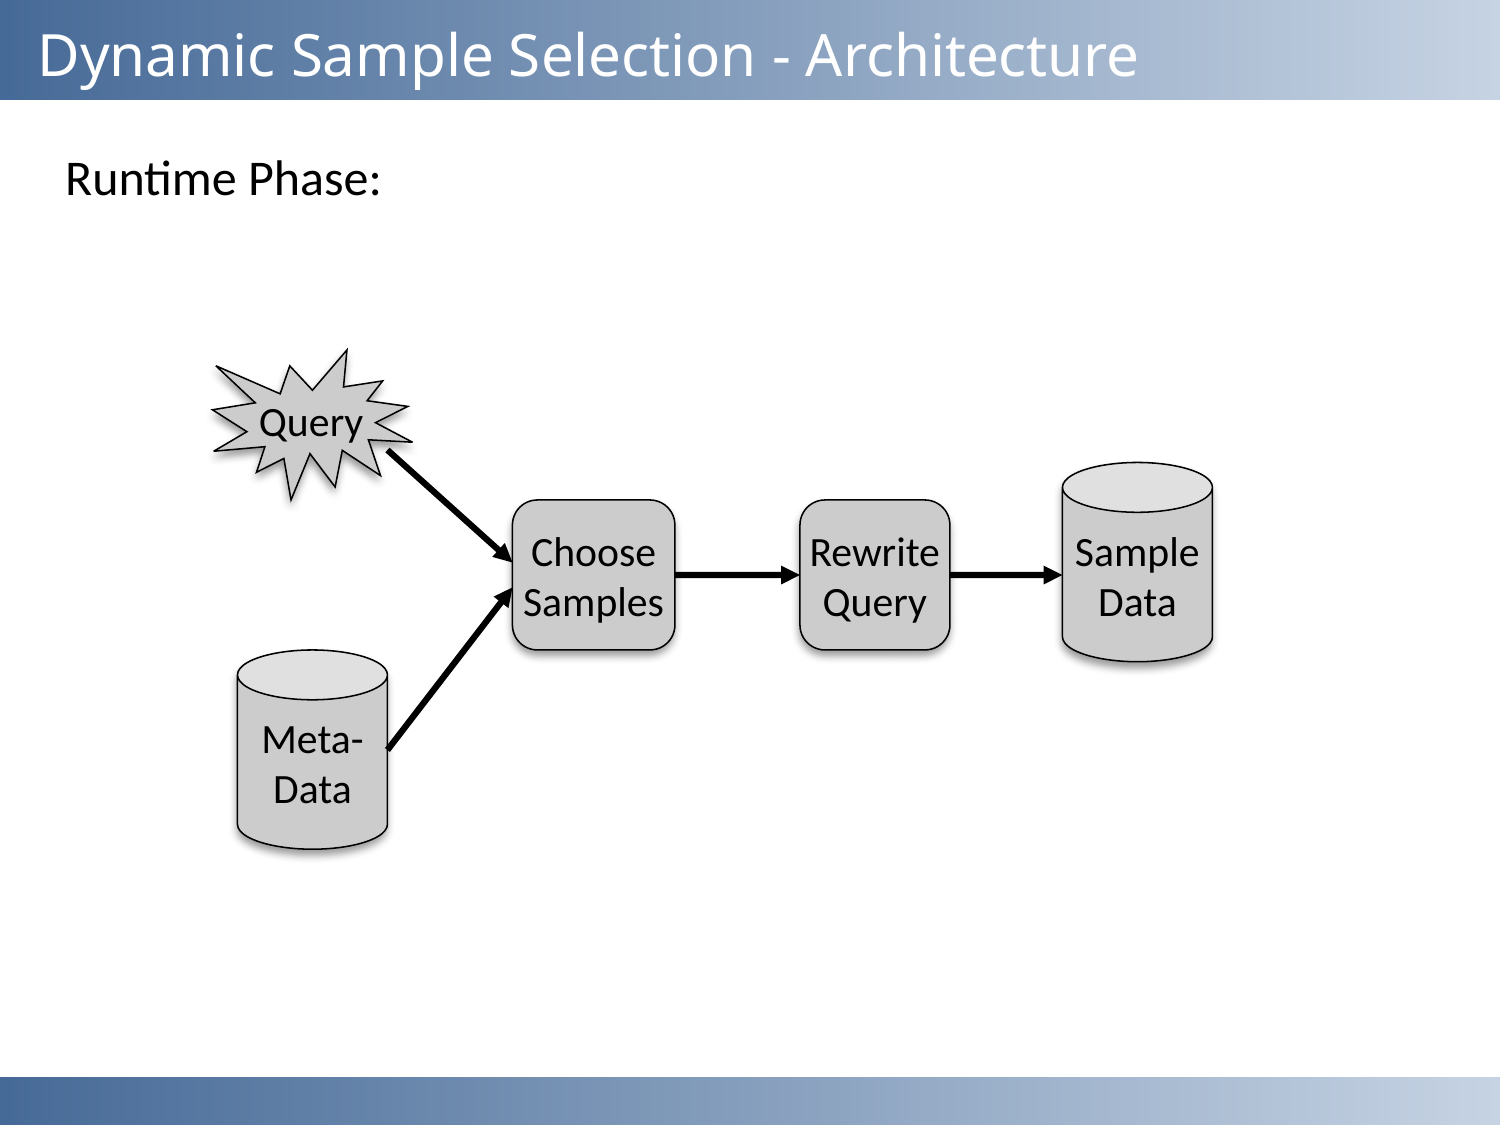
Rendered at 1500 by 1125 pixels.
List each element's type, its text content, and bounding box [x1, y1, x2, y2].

picture [0, 1077, 1500, 1125]
text_box [387, 587, 513, 751]
text_box Query [212, 349, 413, 500]
text_box Meta- Data [237, 649, 388, 850]
title Dynamic Sample Selection - Architecture [36, 16, 1438, 90]
text_box Sample Data [1062, 462, 1213, 662]
text_box Rewrite Query [799, 499, 950, 650]
text_box [949, 568, 1063, 582]
text_box [674, 568, 800, 582]
text_box [387, 449, 513, 563]
text_box Choose Samples [512, 499, 675, 650]
list Runtime Phase: [49, 137, 1451, 1013]
picture [0, 0, 1500, 100]
